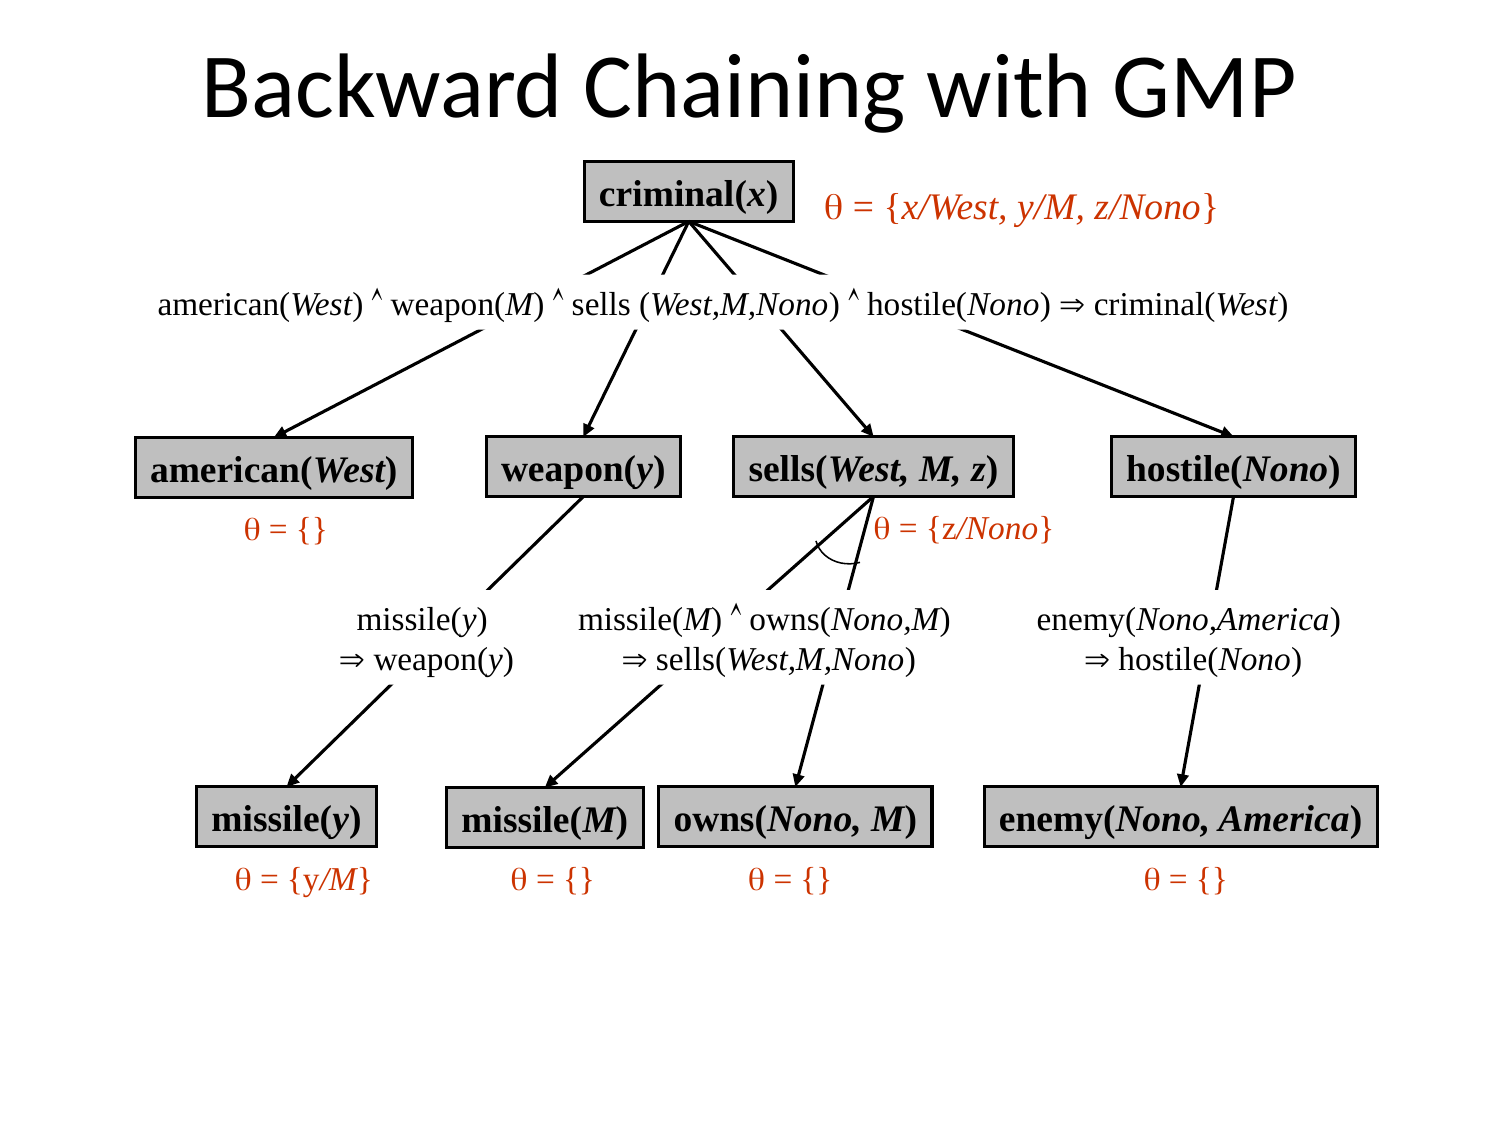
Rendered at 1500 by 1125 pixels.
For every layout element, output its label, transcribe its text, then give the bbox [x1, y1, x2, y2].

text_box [444, 497, 654, 906]
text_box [1073, 226, 1358, 498]
text_box criminal(x) [584, 161, 794, 222]
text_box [657, 497, 934, 906]
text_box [688, 224, 1071, 555]
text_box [131, 226, 685, 556]
title Backward Chaining with GMP [75, 0, 1425, 162]
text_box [981, 499, 1380, 906]
text_box  = {x/West, y/M, z/Nono} [809, 174, 1235, 224]
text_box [194, 564, 439, 906]
text_box missile(M)  owns(Nono,M)  sells(West,M,Nono) [938, 590, 974, 685]
